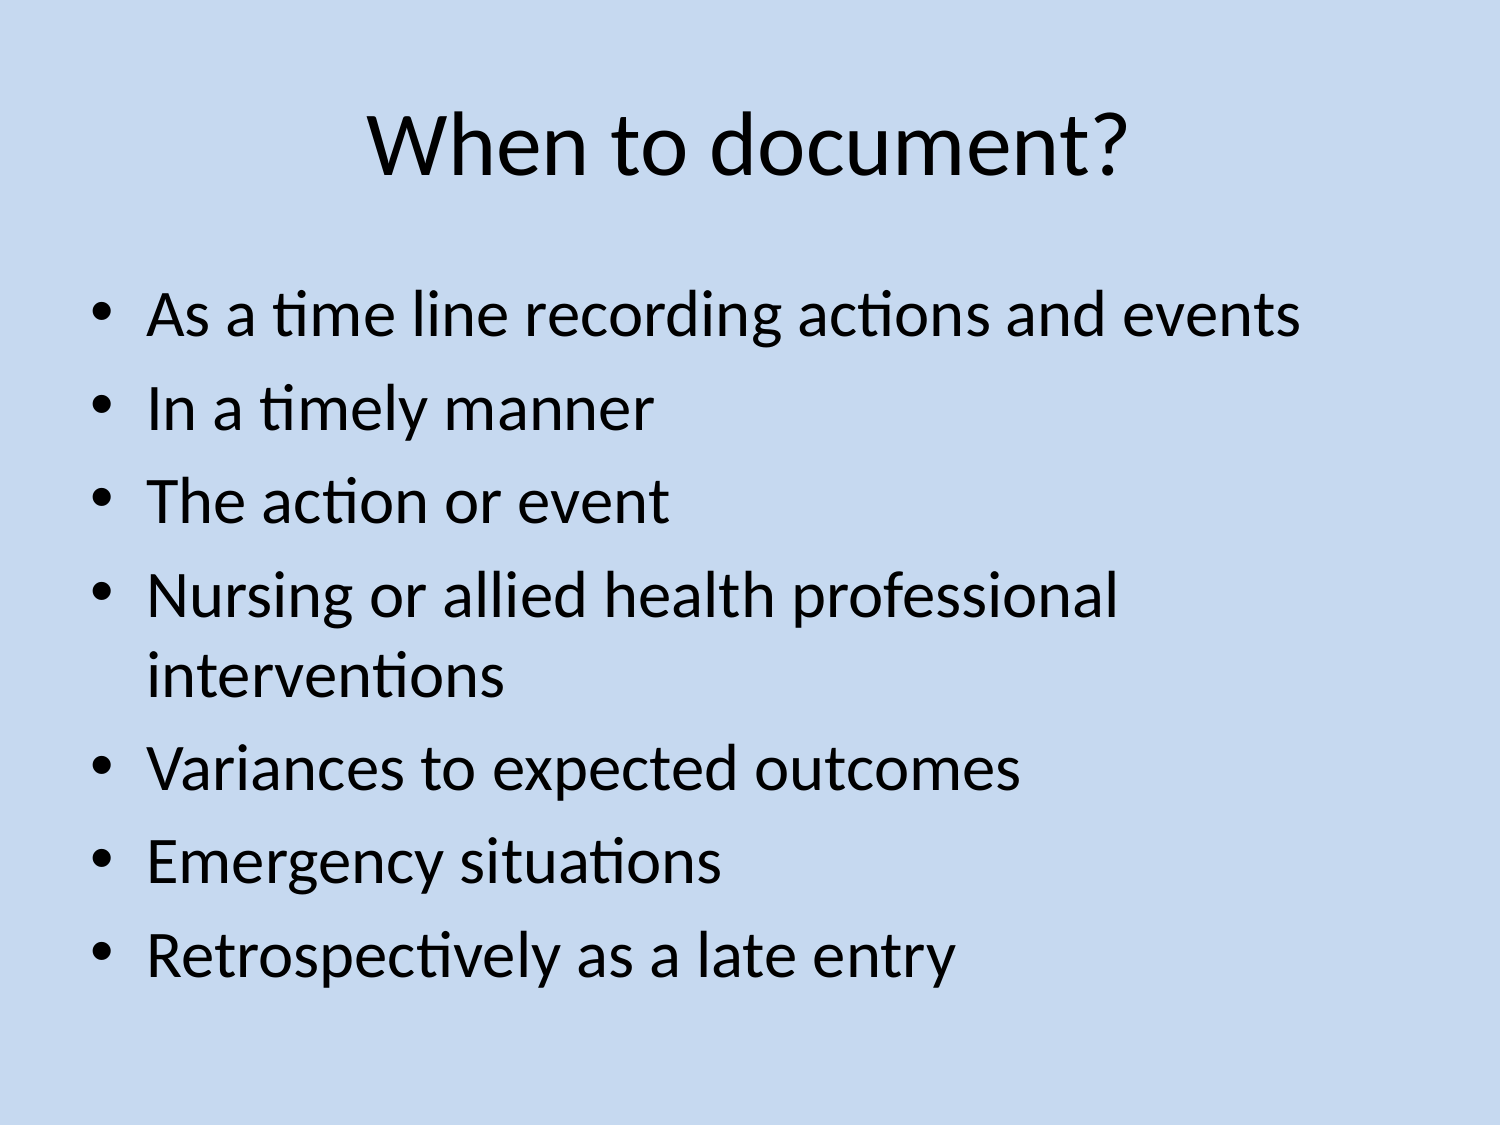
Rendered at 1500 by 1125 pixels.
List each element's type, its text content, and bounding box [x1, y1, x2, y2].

list As a time line recording actions and events In a timely manner The action or event Nursing or allied health professional interventions Variances to expected outcomes Emergency situations Retrospectively as a late entry [75, 262, 1425, 1005]
title When to document? [75, 45, 1425, 233]
